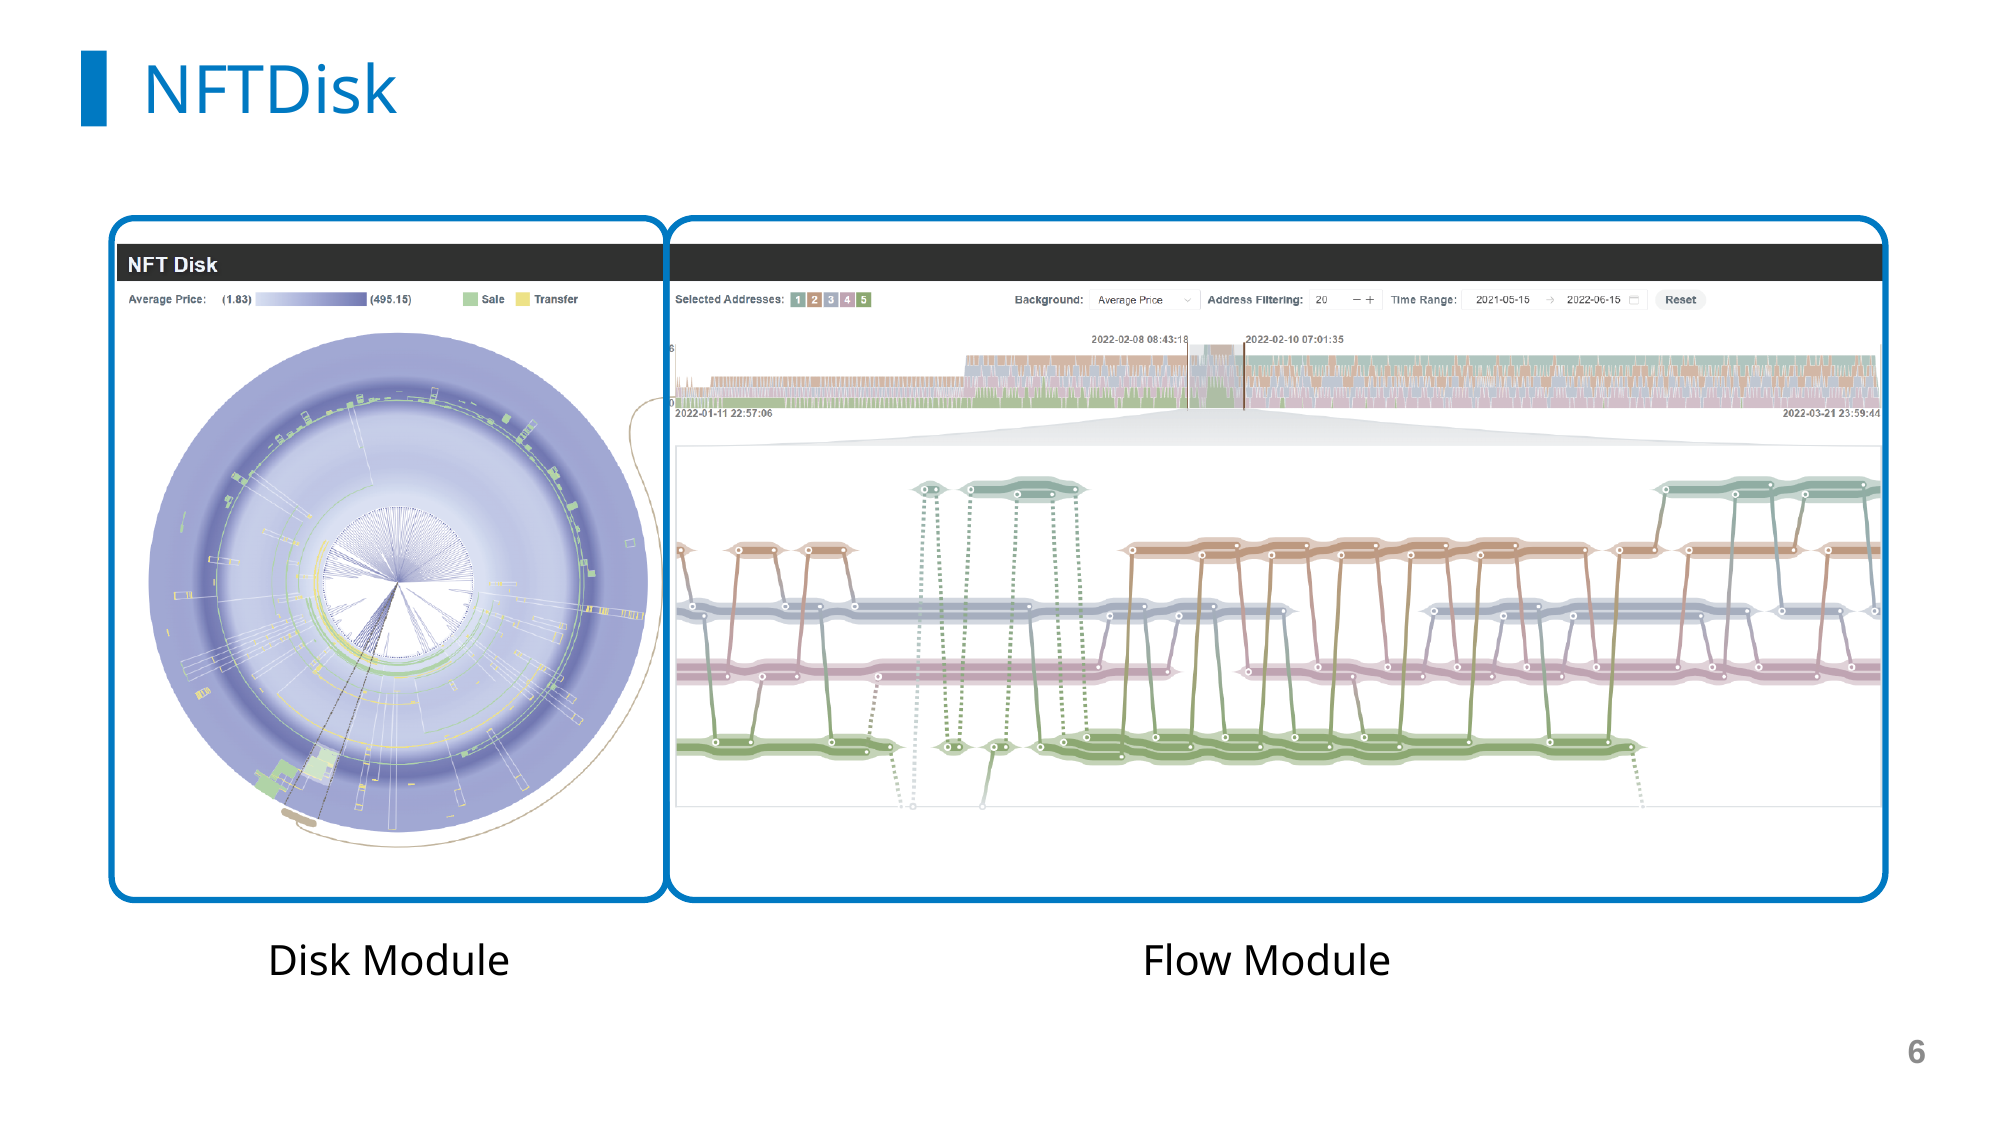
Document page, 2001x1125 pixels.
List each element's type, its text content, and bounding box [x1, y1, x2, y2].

text_box NFTDisk [127, 39, 414, 135]
text_box Disk Module [252, 926, 526, 992]
text_box [665, 217, 1887, 902]
text_box [80, 50, 108, 127]
slide_number 6 [1491, 1020, 1942, 1080]
text_box [110, 217, 667, 902]
text_box Flow Module [1127, 926, 1407, 992]
picture [116, 242, 1886, 857]
